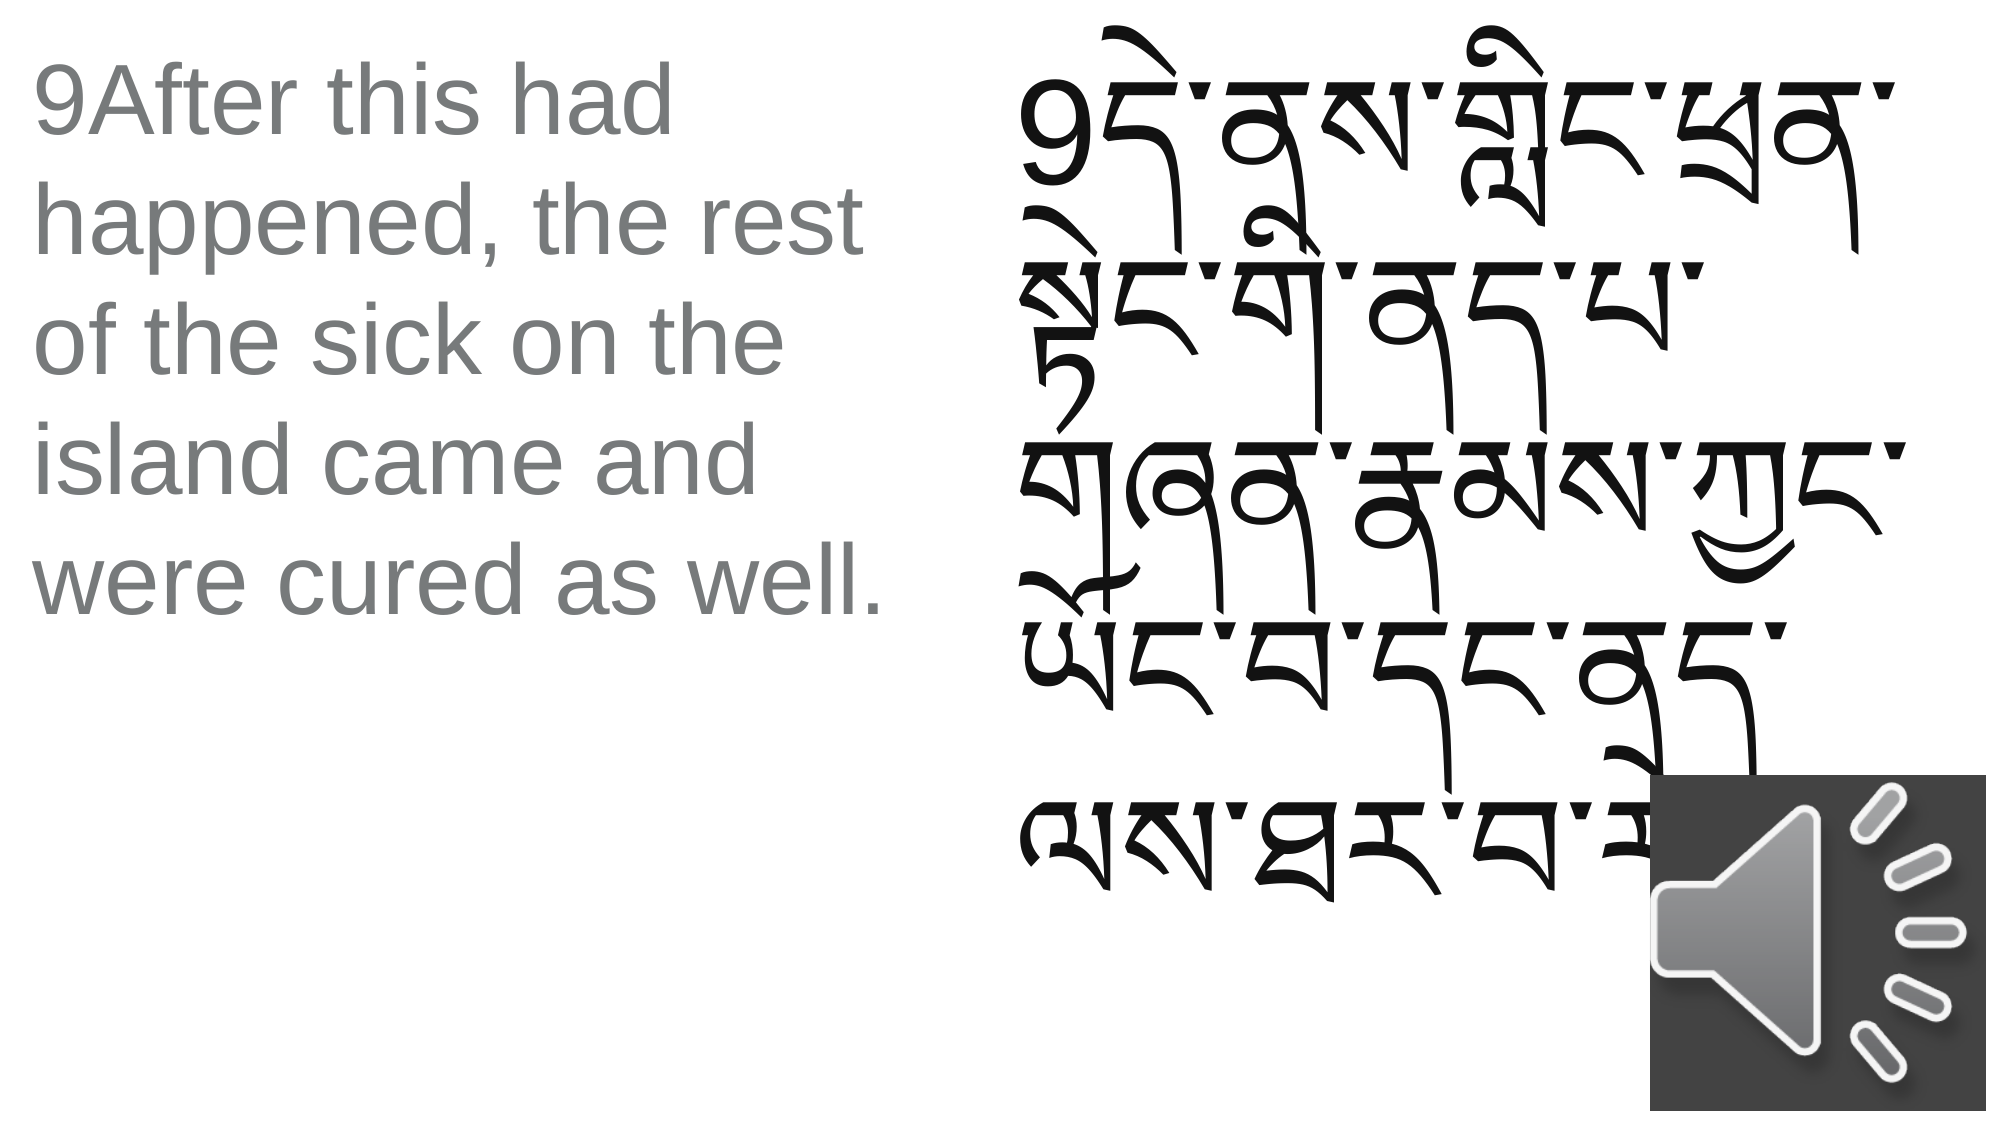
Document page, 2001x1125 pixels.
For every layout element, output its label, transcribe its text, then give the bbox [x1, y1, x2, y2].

text_box 9After this had happened, the rest of the sick on the island came and were cured as well. [18, 27, 973, 1104]
text_box 9དེ་ནས་གླིང་ཕྲན་སྟེང་གི་ནད་པ་གཞན་རྣམས་ཀྱང་ཡོང་བ་དང་ནད་ལས་ཐར་བ་རེད། [999, 27, 2000, 1104]
picture [1648, 773, 1987, 1112]
